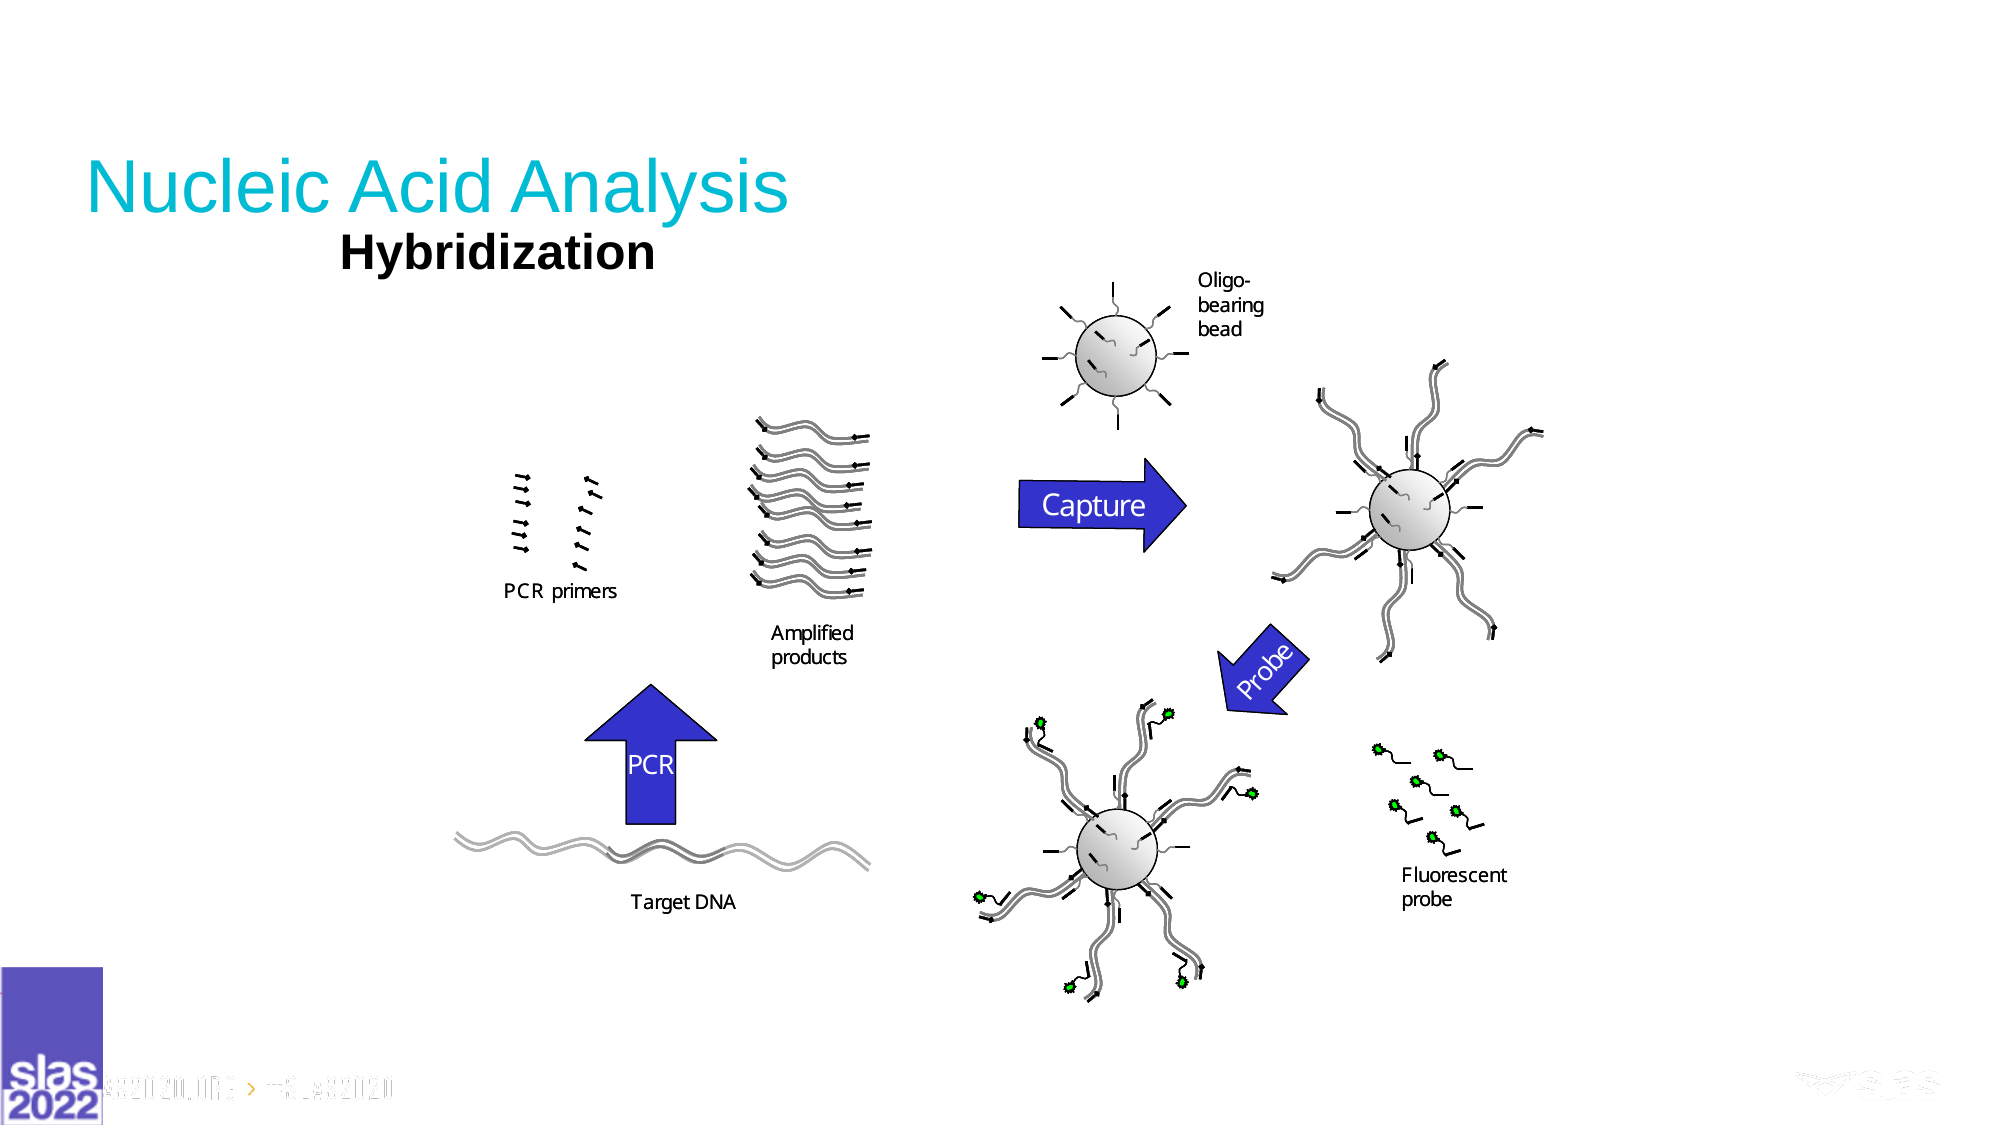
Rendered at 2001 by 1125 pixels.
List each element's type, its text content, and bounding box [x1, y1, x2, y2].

text_box Hybridization [324, 212, 672, 288]
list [453, 262, 1547, 1005]
title Nucleic Acid Analysis [70, 150, 1796, 226]
picture [0, 966, 421, 1125]
picture [1794, 1063, 1942, 1102]
